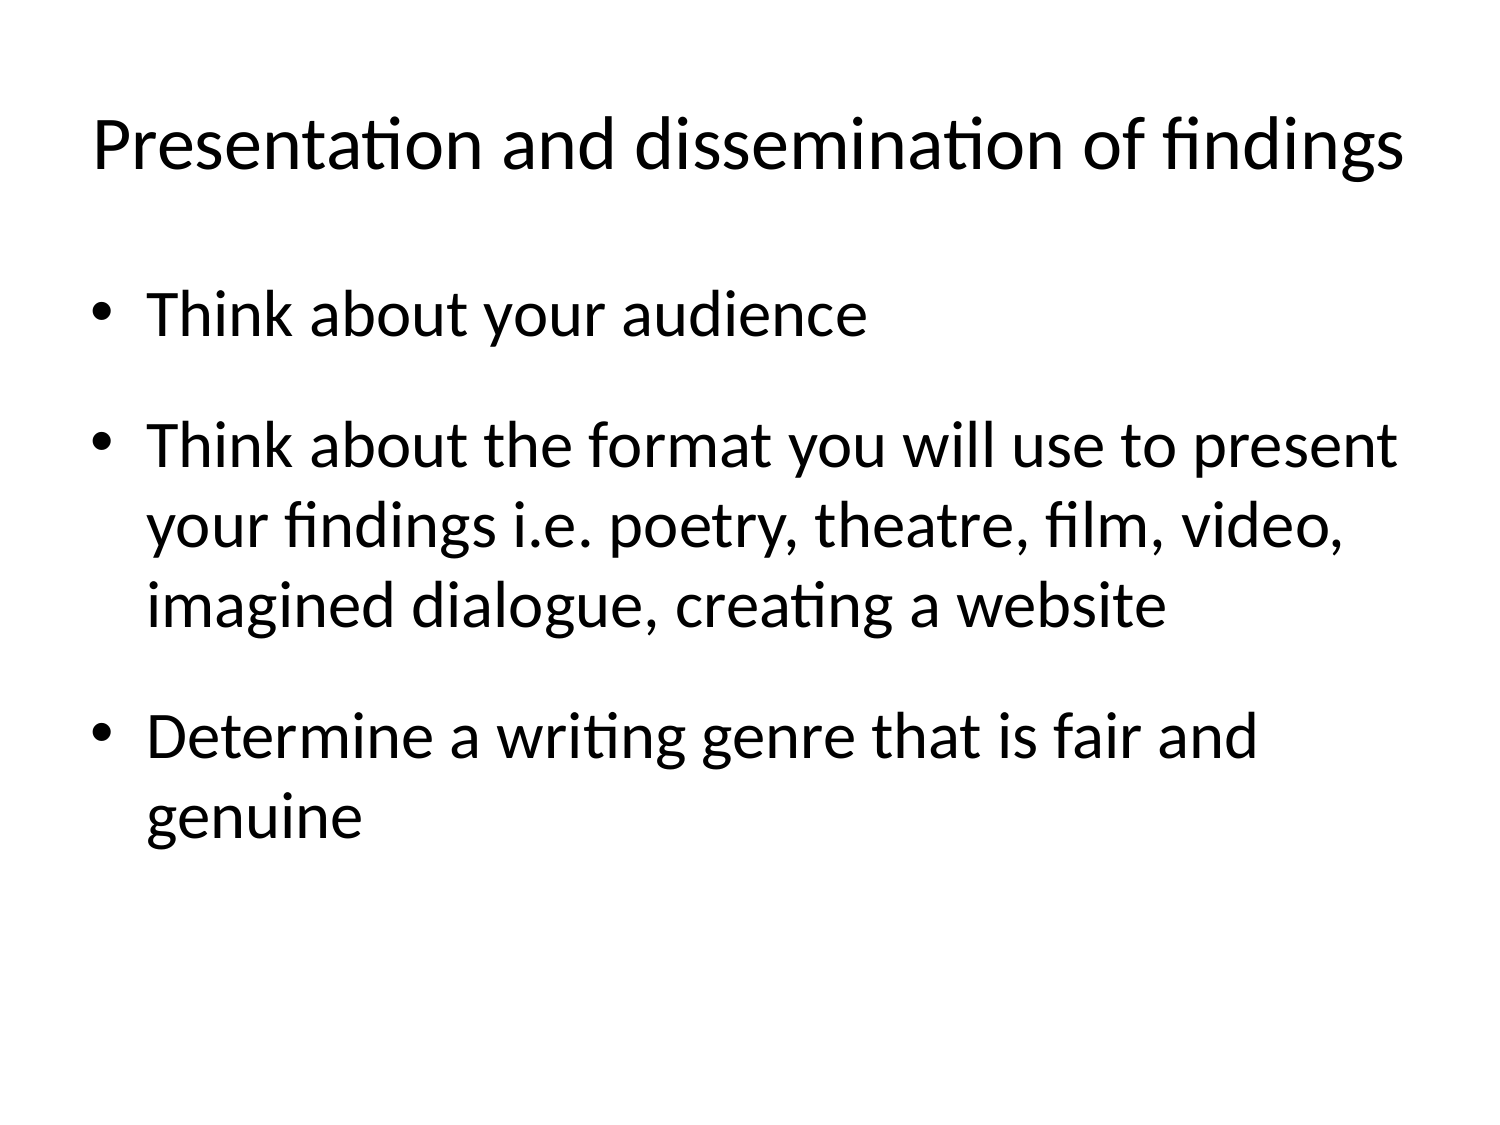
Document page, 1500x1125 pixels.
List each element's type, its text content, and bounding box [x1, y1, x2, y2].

title Presentation and dissemination of findings [75, 45, 1425, 233]
list Think about your audience Think about the format you will use to present your findings i.e. poetry, theatre, film, video, imagined dialogue, creating a website Determine a writing genre that is fair and genuine [75, 262, 1425, 1005]
